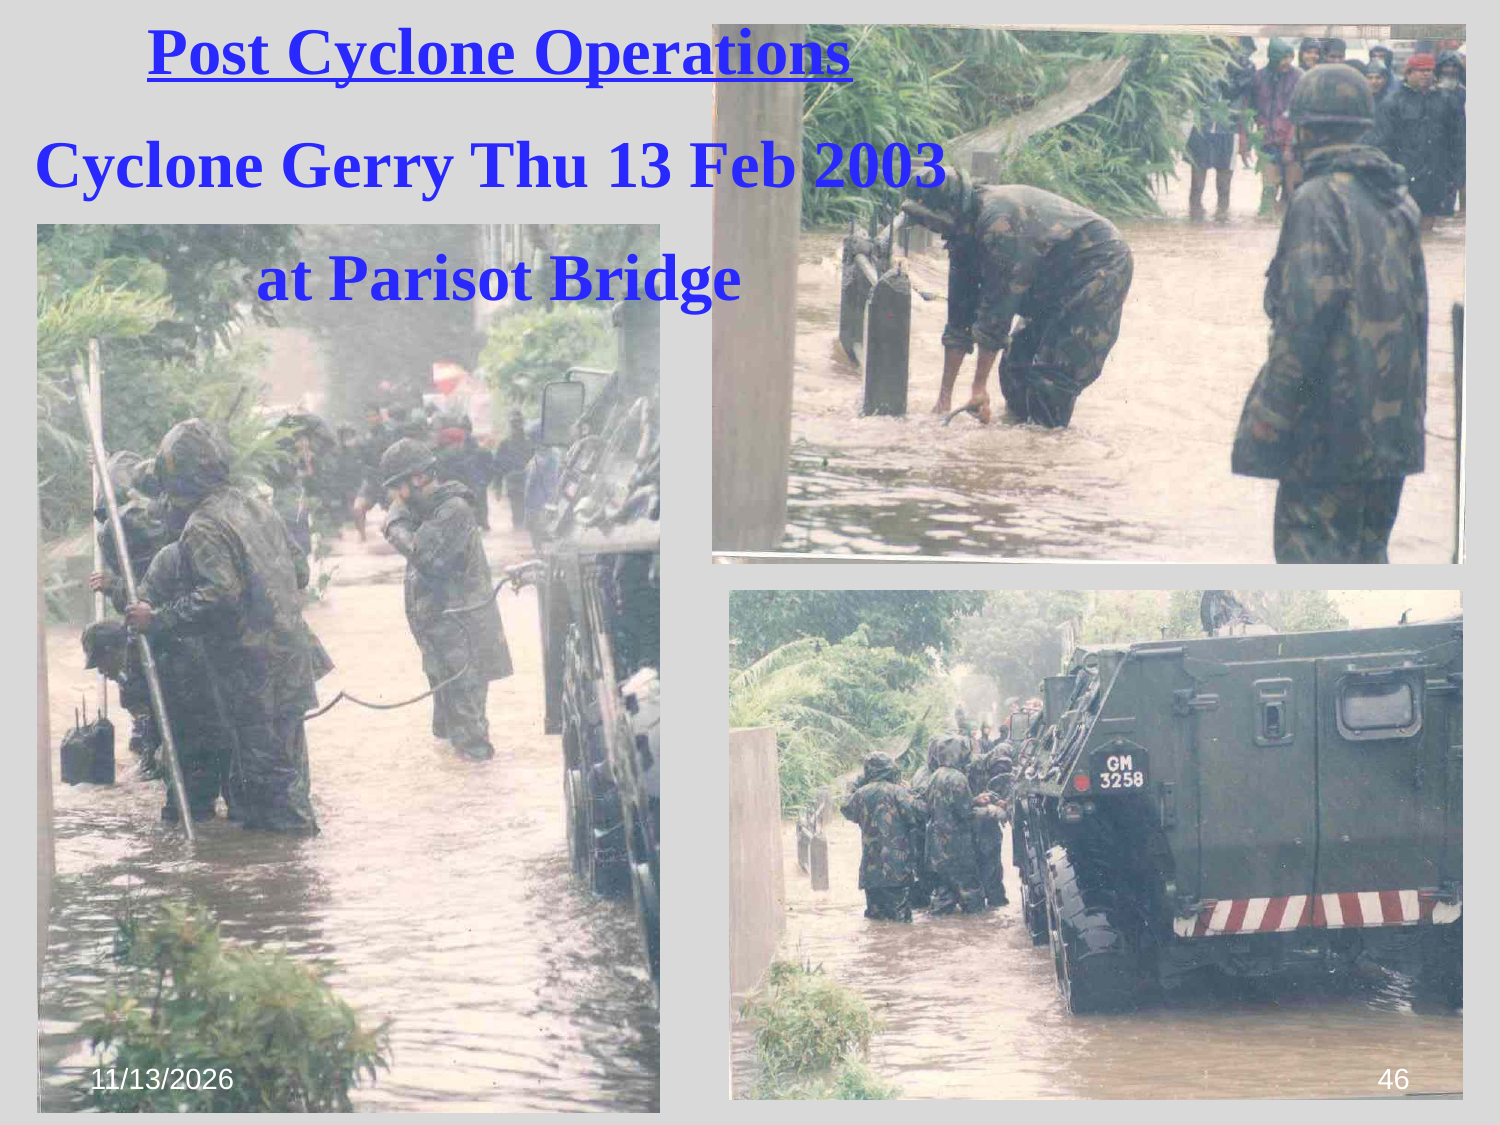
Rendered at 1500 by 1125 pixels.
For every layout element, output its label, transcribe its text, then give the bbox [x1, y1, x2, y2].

picture [37, 224, 661, 1113]
text_box Post Cyclone Operations Cyclone Gerry Thu 13 Feb 2003 at Parisot Bridge [0, 0, 1025, 322]
picture [712, 24, 1466, 564]
picture [729, 589, 1463, 1101]
